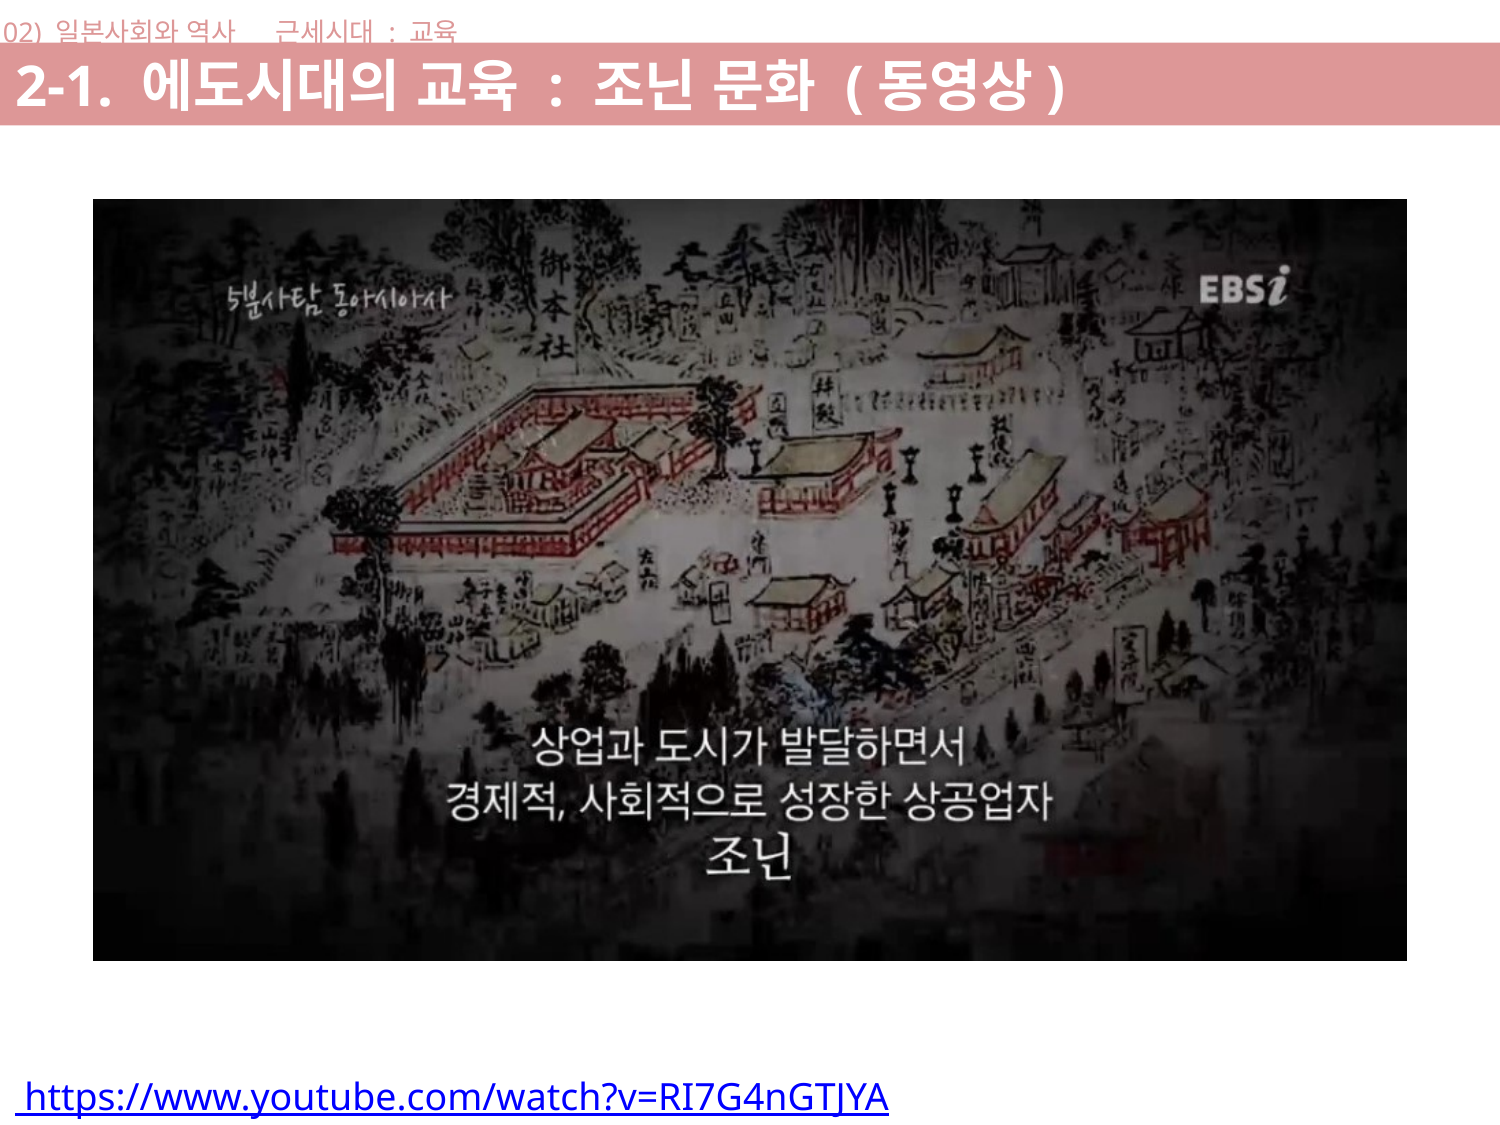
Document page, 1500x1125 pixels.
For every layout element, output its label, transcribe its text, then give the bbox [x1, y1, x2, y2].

picture [93, 198, 1407, 962]
text_box 02) 일본사회와 역사 _ 근세시대 : 교육 [0, 7, 868, 41]
text_box https://www.youtube.com/watch?v=RI7G4nGTJYA [0, 1065, 1098, 1125]
text_box 2-1. 에도시대의 교육 : 조닌 문화 (동영상) [0, 41, 1500, 127]
